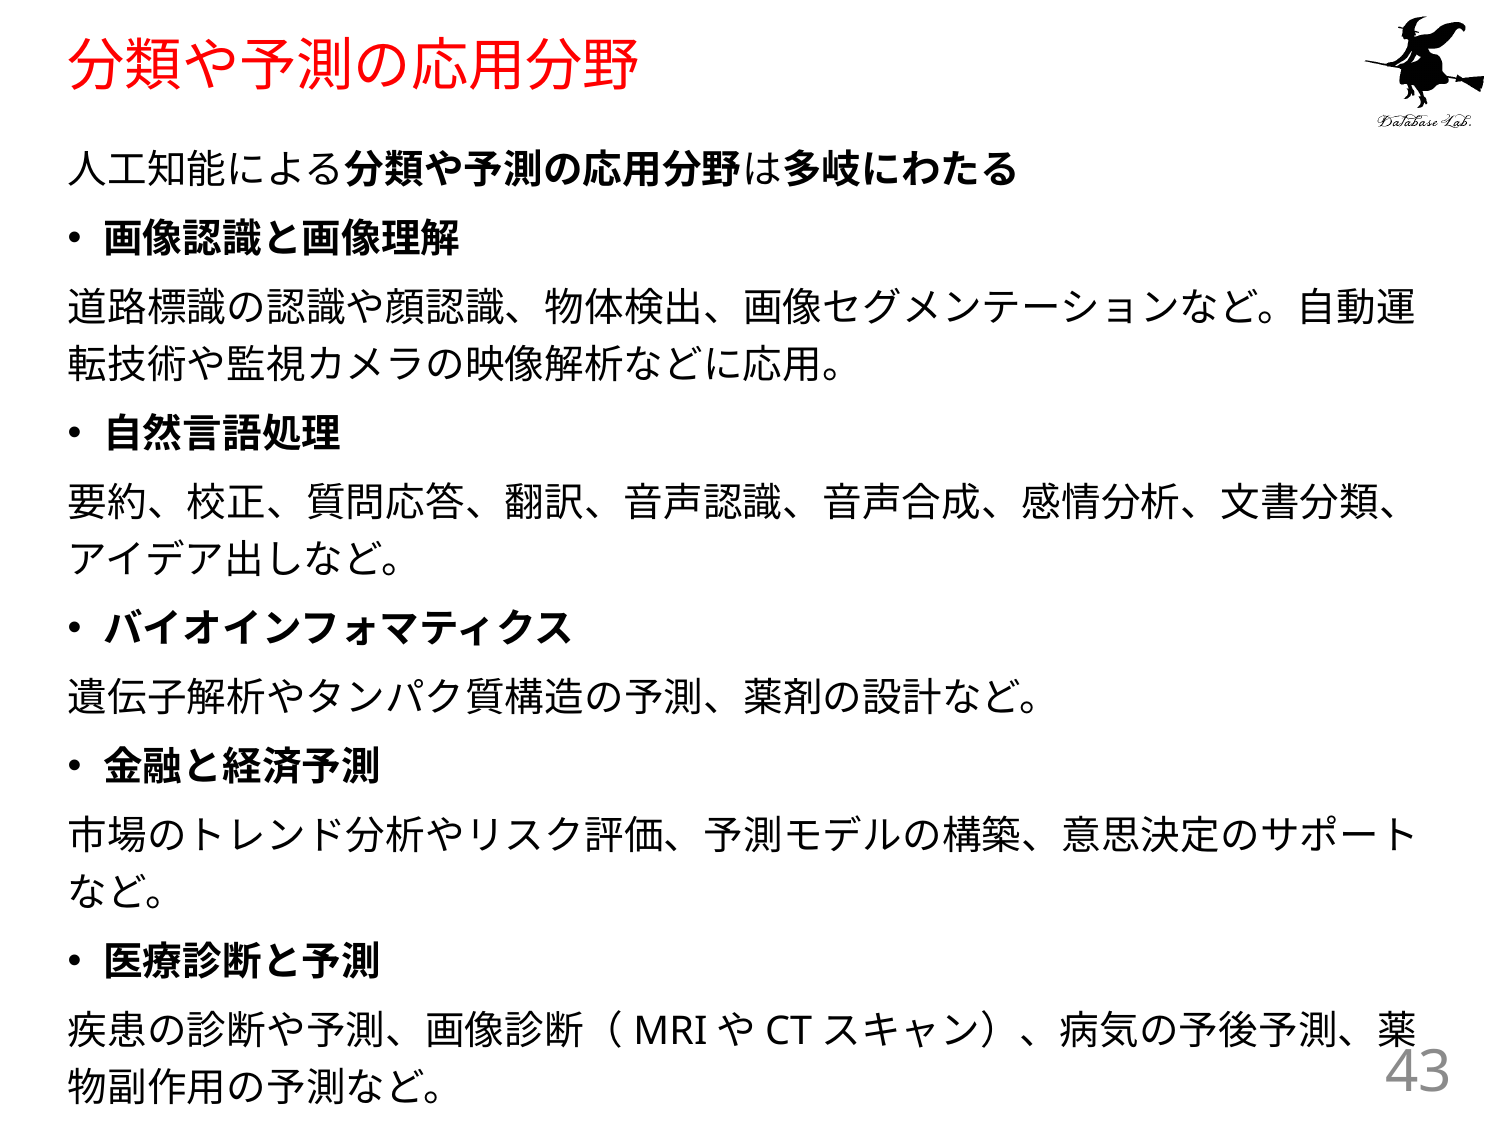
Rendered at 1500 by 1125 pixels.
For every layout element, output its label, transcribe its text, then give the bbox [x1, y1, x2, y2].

title 分類や予測の応用分野 [52, 28, 1441, 106]
list 人工知能による分類や予測の応用分野は多岐にわたる 画像認識と画像理解 道路標識の認識や顔認識、物体検出、画像セグメンテーションなど。自動運転技術や監視カメラの映像解析などに応用。 自然言語処理 要約、校正、質問応答、翻訳、音声認識、音声合成、感情分析、文書分類、アイデア出しなど。 バイオインフォマティクス 遺伝子解析やタンパク質構造の予測、薬剤の設計など。 金融と経済予測 市場のトレンド分析やリスク評価、予測モデルの構築、意思決定のサポートなど。 医療診断と予測 疾患の診断や予測、画像診断（MRIやCTスキャン）、病気の予後予測、薬物副作用の予測など。 [52, 127, 1441, 1125]
slide_number 43 [1129, 1042, 1467, 1103]
picture [1362, 14, 1486, 130]
